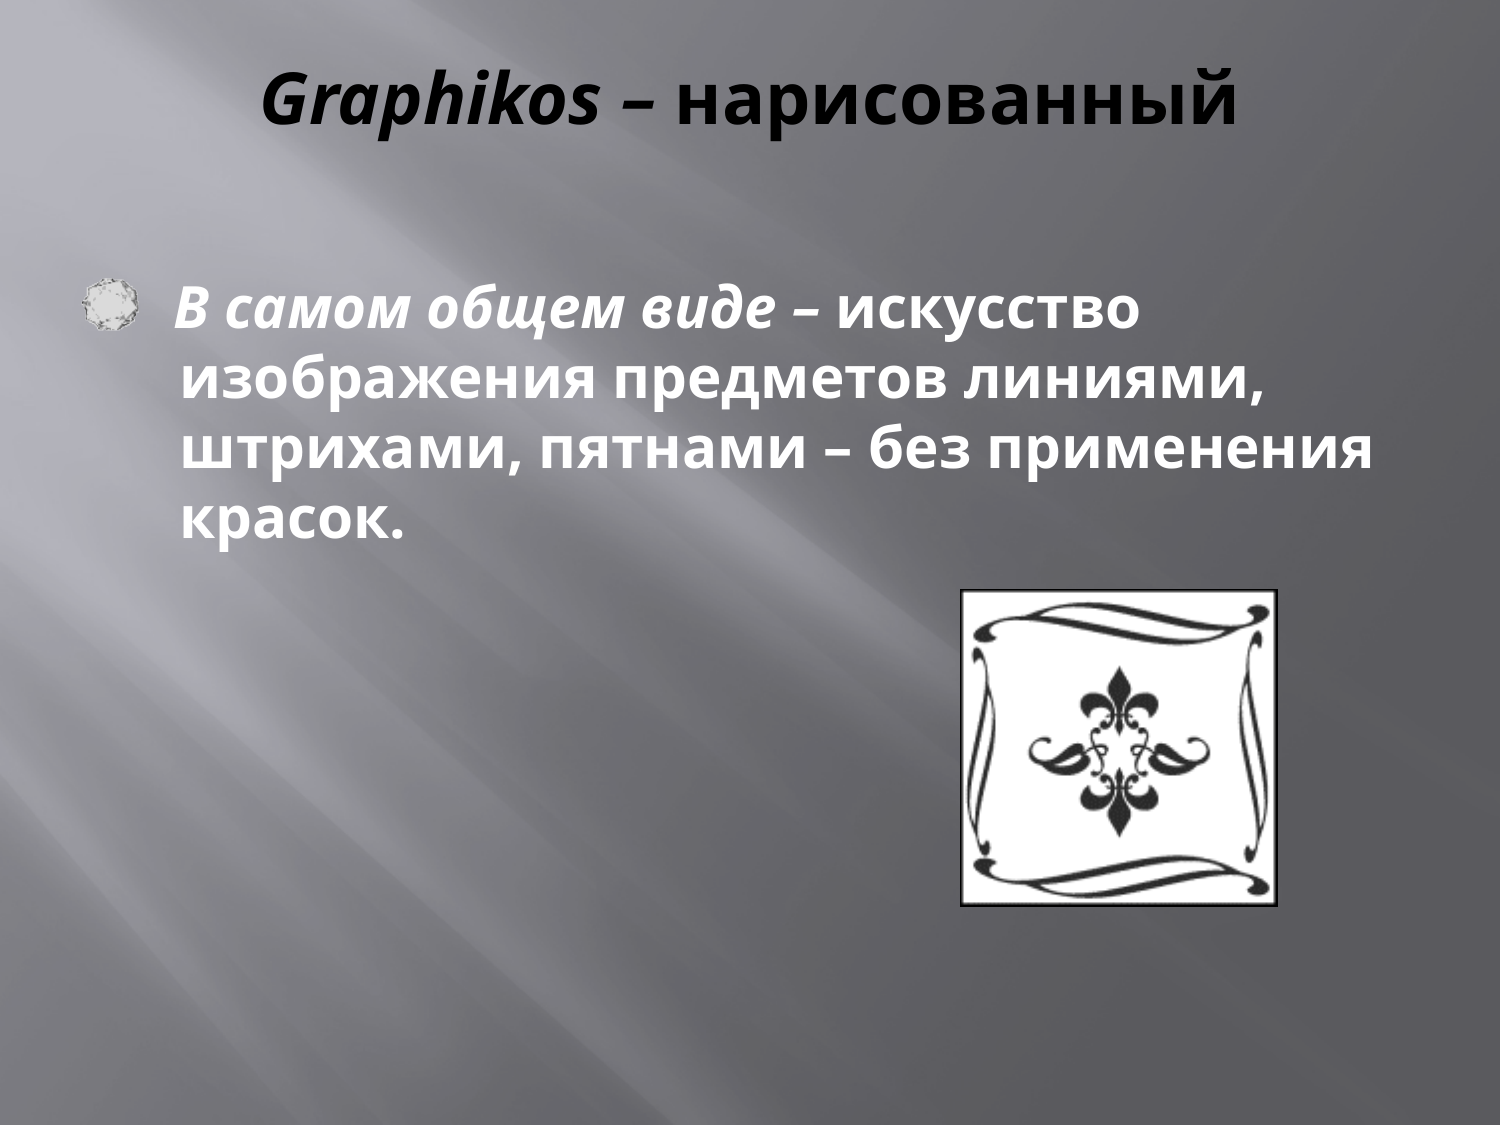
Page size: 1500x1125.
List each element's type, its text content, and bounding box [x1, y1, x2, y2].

picture [58, 257, 159, 352]
list В самом общем виде – искусство изображения предметов линиями, штрихами, пятнами – без применения красок. [75, 262, 1425, 1035]
title Graphikos – нарисованный [75, 45, 1425, 233]
picture [960, 589, 1278, 907]
